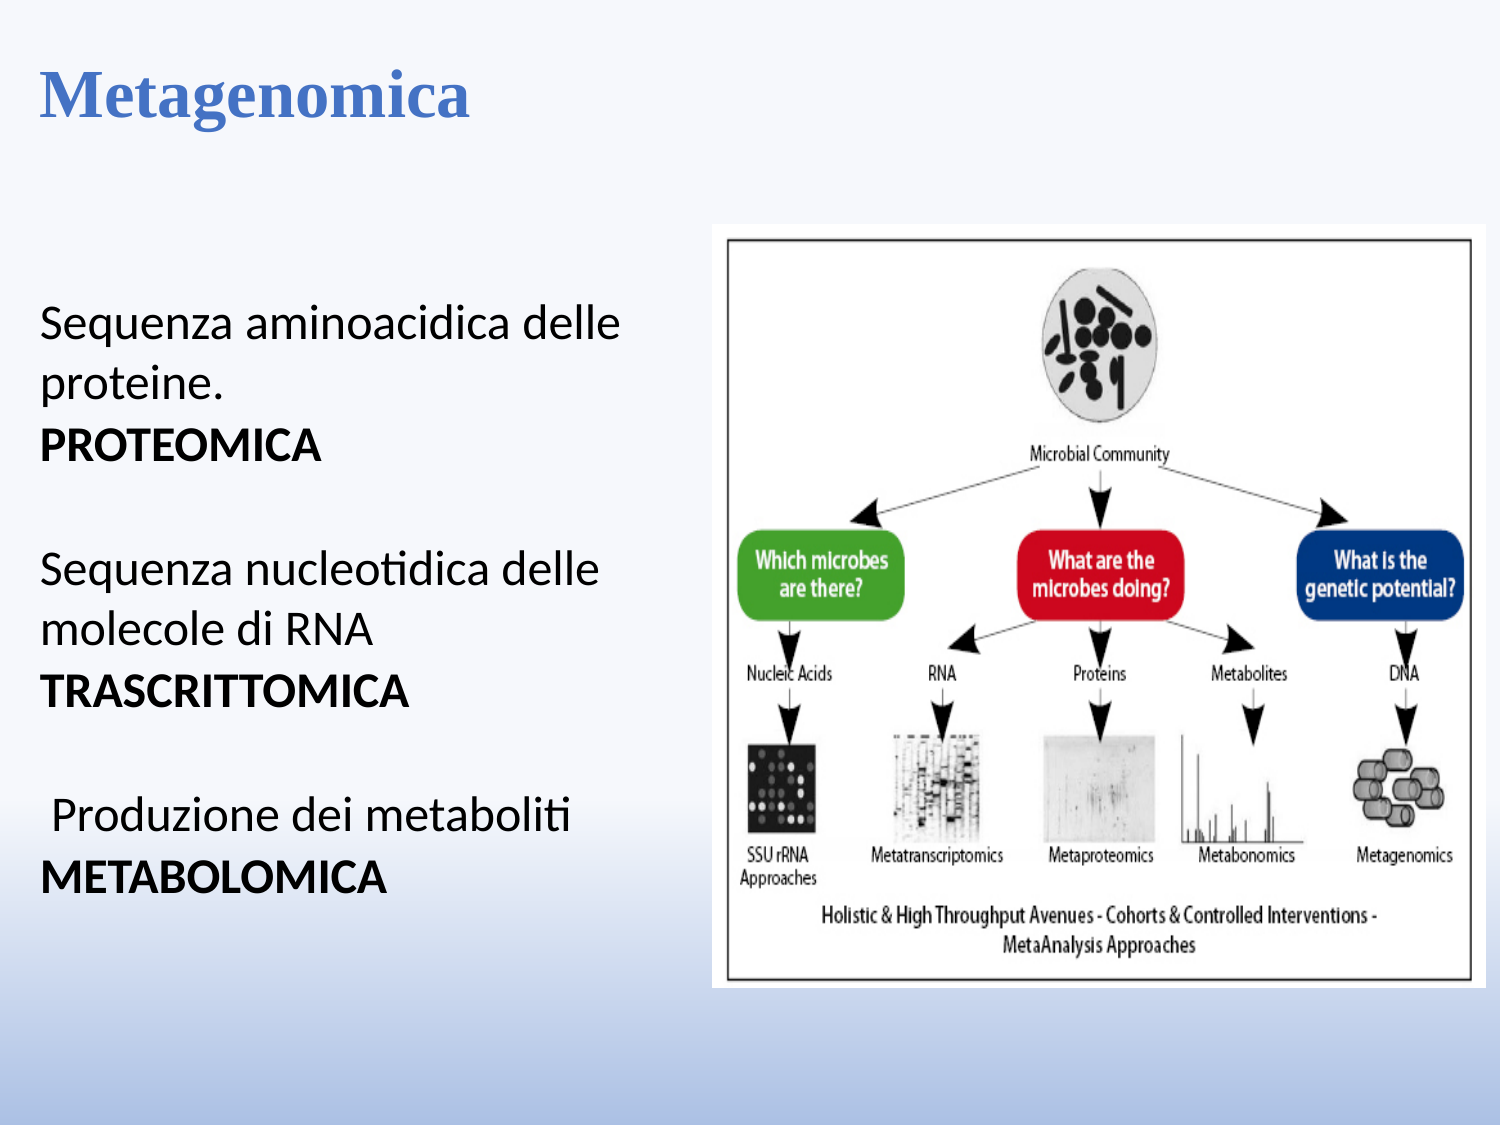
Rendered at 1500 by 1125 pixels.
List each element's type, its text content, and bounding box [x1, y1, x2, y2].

list Sequenza aminoacidica delle proteine. PROTEOMICA Sequenza nucleotidica delle molecole di RNA TRASCRITTOMICA Produzione dei metaboliti METABOLOMICA [37, 287, 712, 966]
title Metagenomica [37, 0, 862, 185]
picture [712, 224, 1486, 988]
